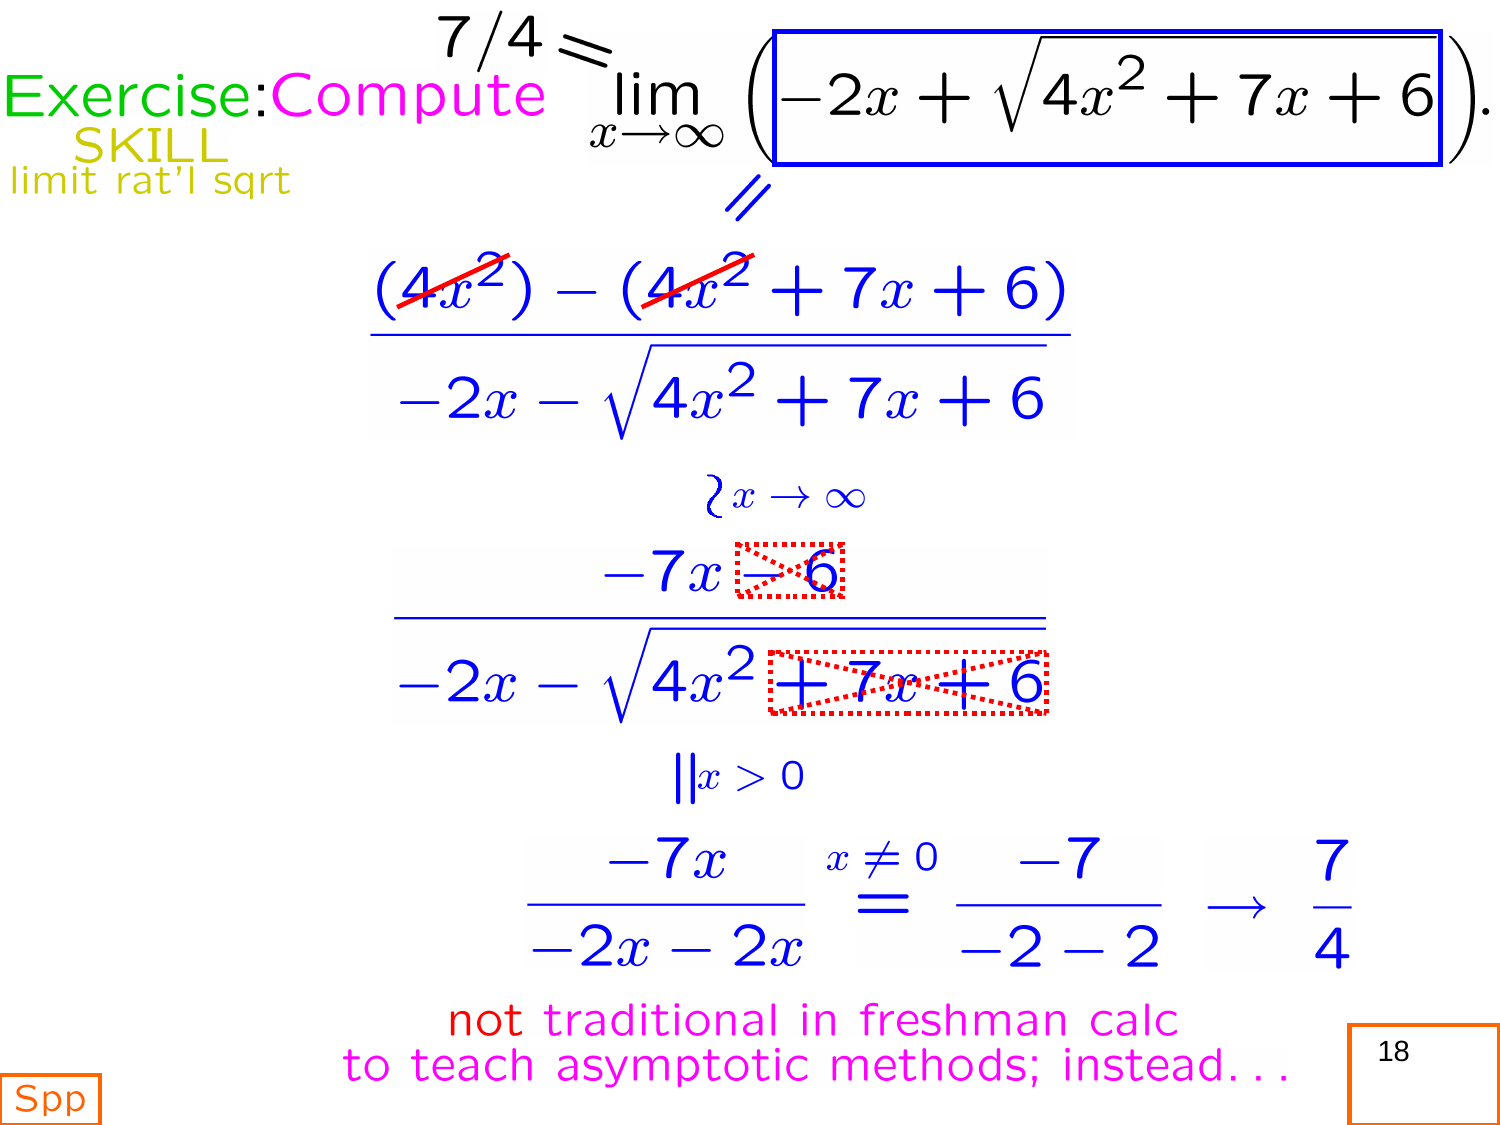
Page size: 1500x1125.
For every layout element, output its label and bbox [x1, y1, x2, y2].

text_box [0, 1074, 100, 1125]
picture [588, 33, 1492, 166]
text_box [770, 651, 1047, 714]
text_box [824, 837, 1163, 967]
text_box [12, 125, 292, 201]
text_box [704, 472, 865, 520]
picture [5, 71, 265, 118]
text_box [396, 254, 755, 308]
picture [1205, 837, 1354, 970]
text_box [737, 543, 843, 598]
text_box [524, 749, 807, 970]
text_box [1349, 1025, 1500, 1125]
picture [15, 1083, 85, 1118]
picture [392, 547, 1048, 726]
picture [367, 249, 1073, 441]
picture [721, 172, 776, 224]
picture [272, 70, 544, 125]
text_box [340, 1001, 1288, 1088]
text_box [437, 10, 613, 76]
